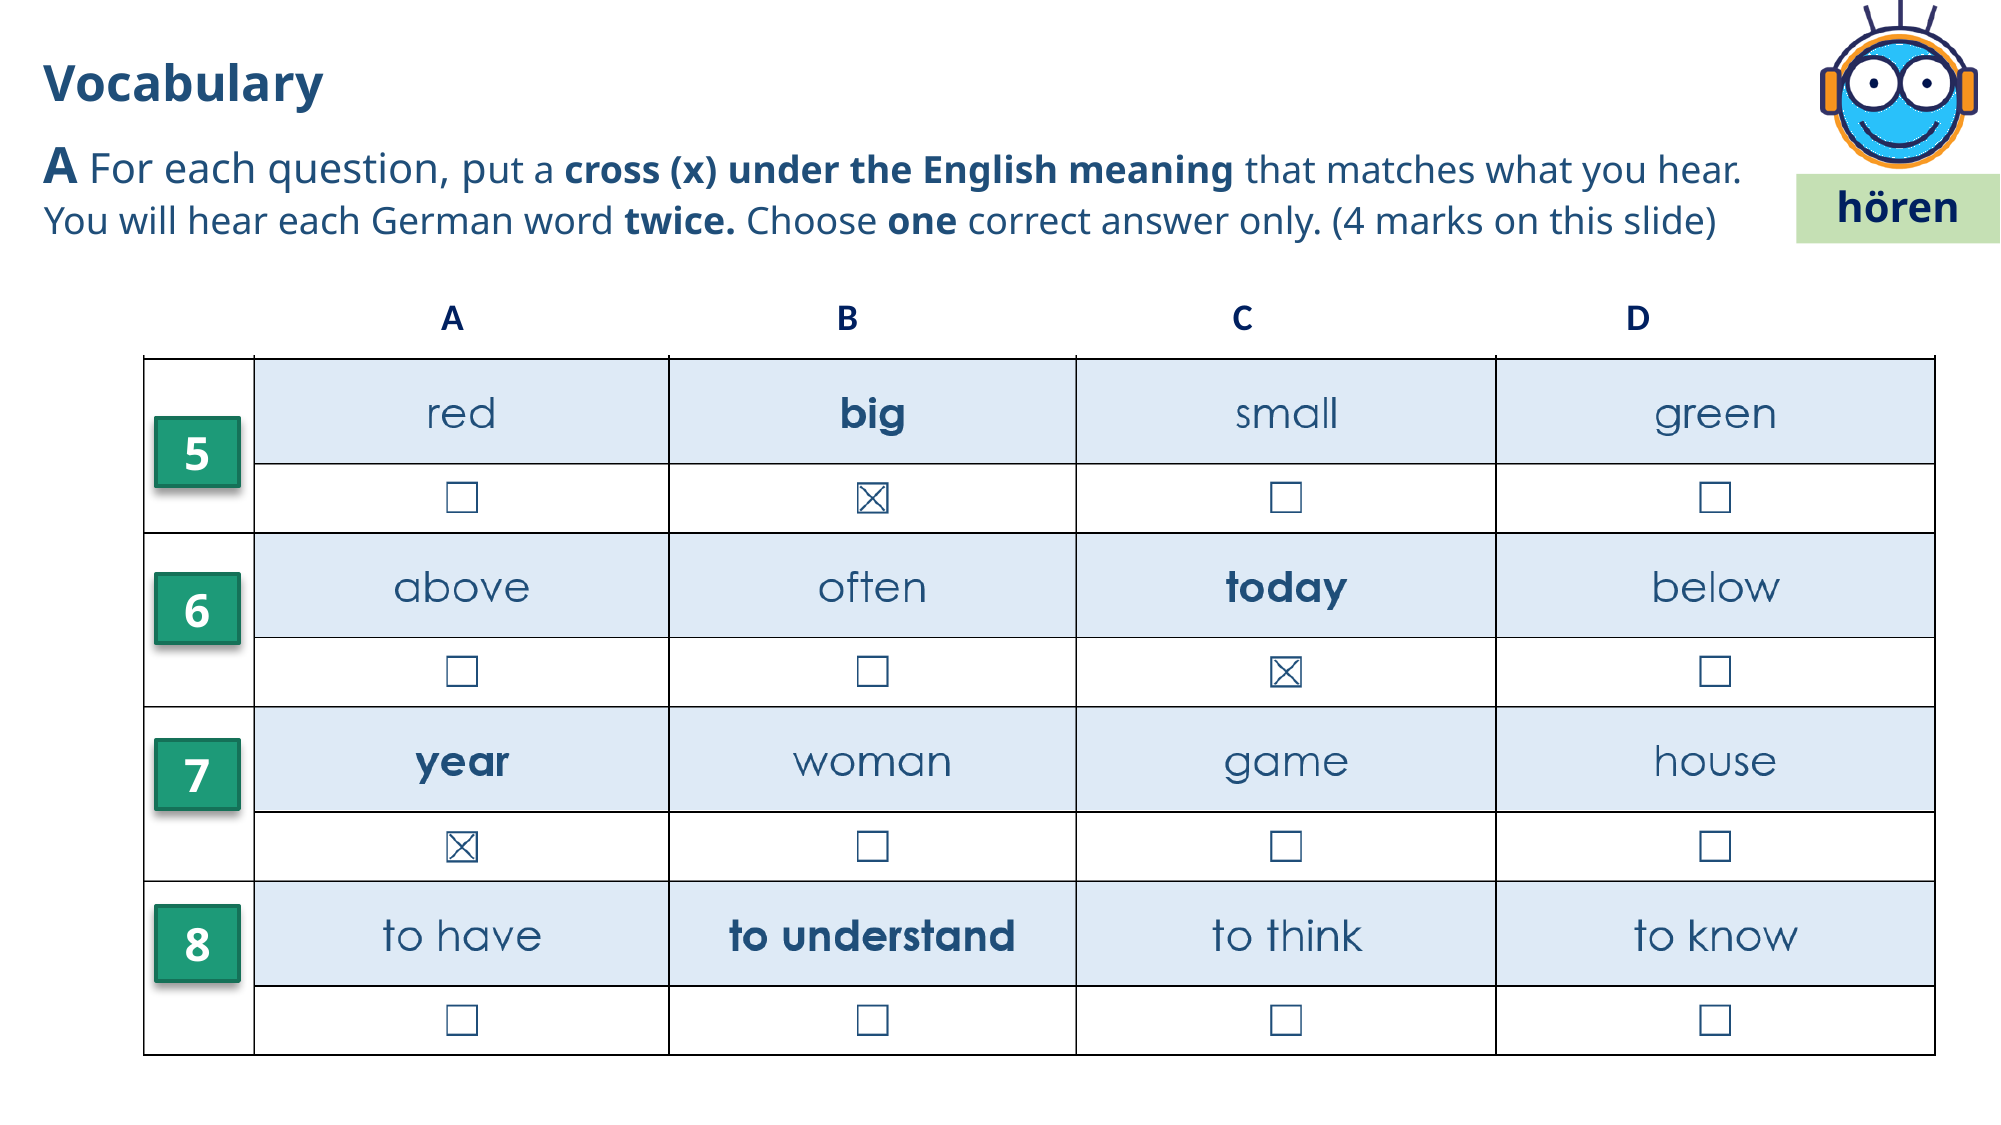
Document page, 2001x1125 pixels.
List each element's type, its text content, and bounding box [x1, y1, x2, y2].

table_header D [1440, 294, 1836, 355]
text_box Vocabulary [29, 39, 1819, 119]
table_header C [1045, 294, 1440, 355]
picture [1819, 0, 1978, 185]
text_box A For each question, put a cross (x) under the English meaning that matches what you hear. You will hear each German word twice. Choose one correct answer only. (4 marks on this slide) [29, 121, 1820, 249]
table_header B [650, 294, 1045, 355]
table_header A [255, 294, 650, 355]
picture [137, 355, 1945, 1061]
text_box hören [1820, 173, 2000, 244]
